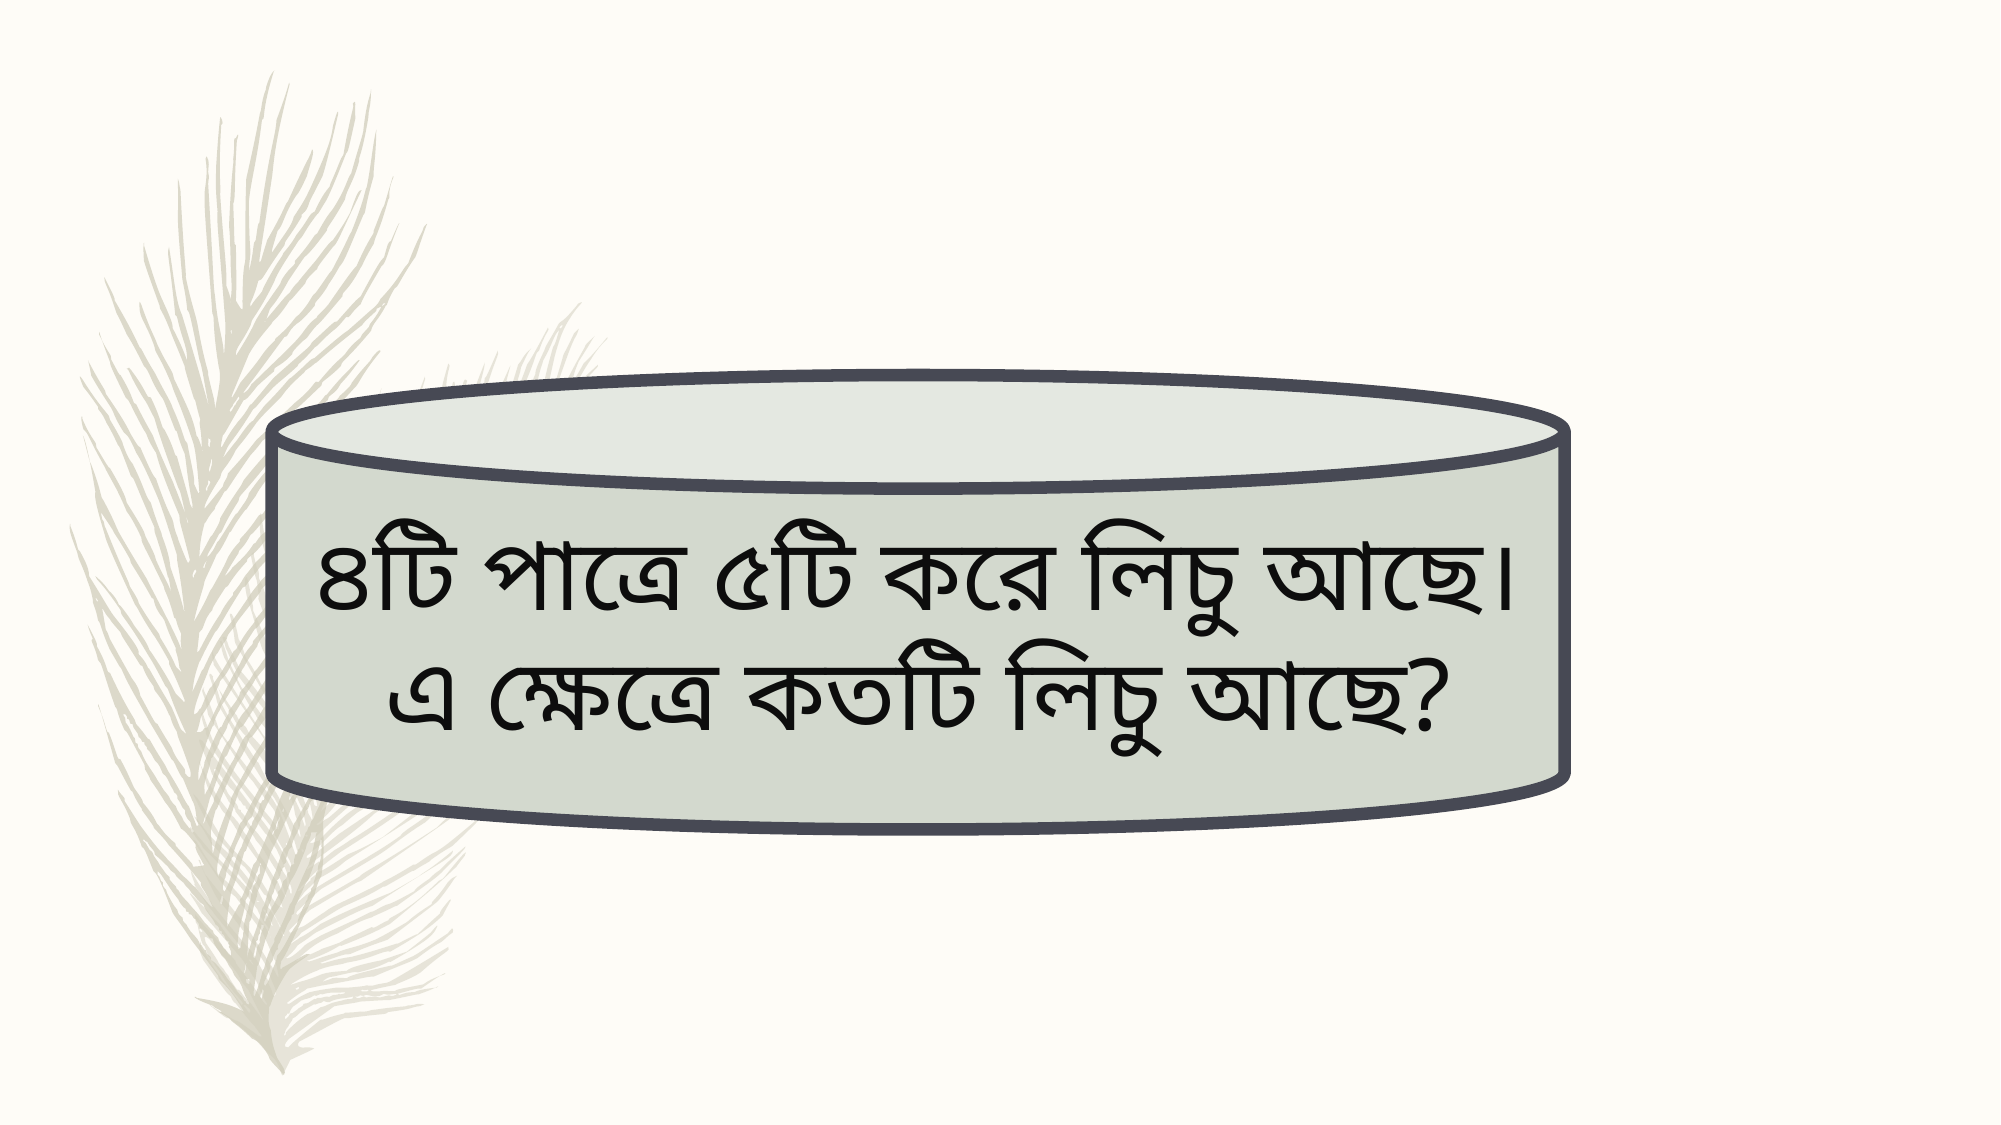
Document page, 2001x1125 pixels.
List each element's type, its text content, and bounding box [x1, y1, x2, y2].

text_box ৪টি পাত্রে ৫টি করে লিচু আছে।এ ক্ষেত্রে কতটি লিচু আছে? [270, 373, 1566, 831]
